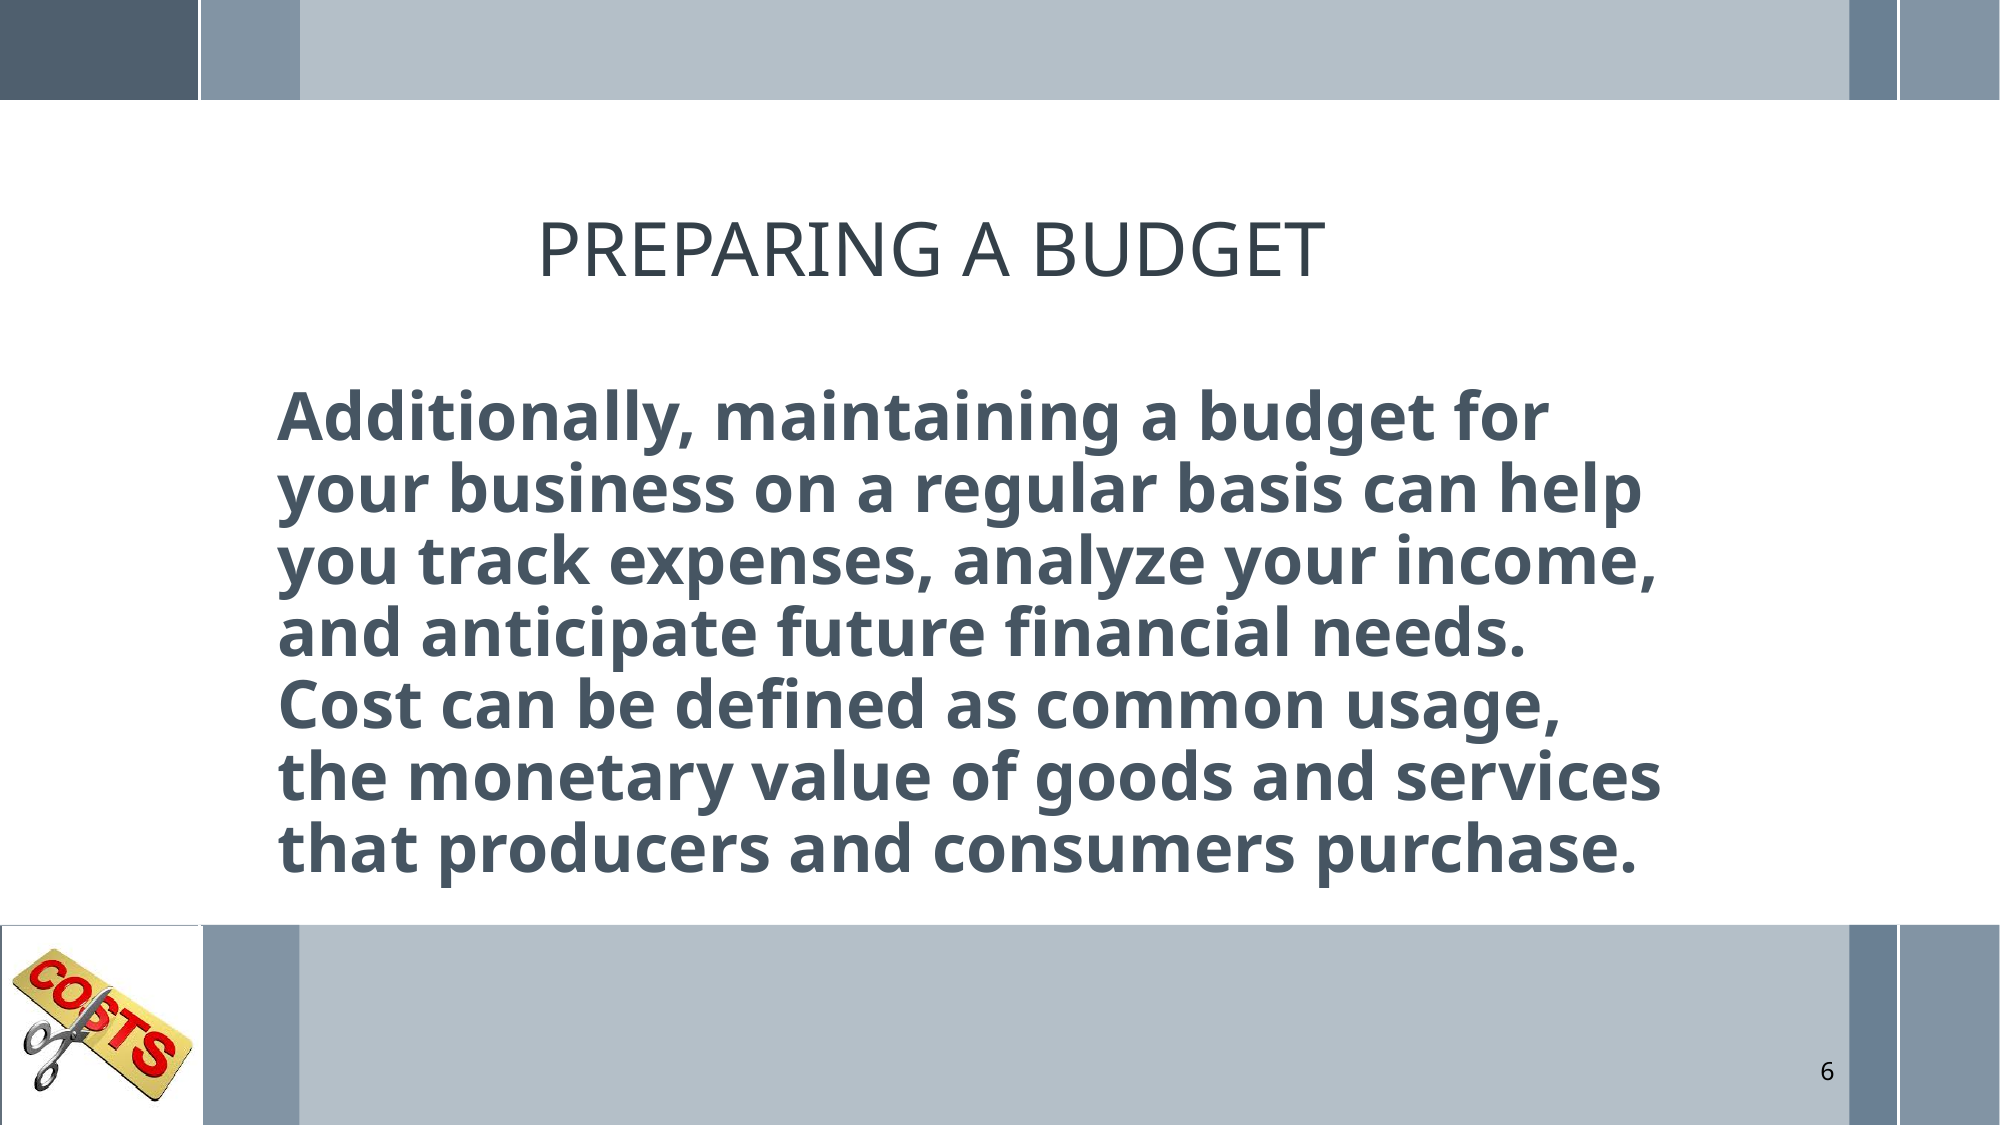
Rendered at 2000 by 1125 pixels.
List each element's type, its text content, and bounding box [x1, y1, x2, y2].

picture [2, 926, 203, 1125]
slide_number 6 [1749, 1042, 1850, 1103]
title PREPARING A BUDGET [262, 87, 1622, 300]
list Additionally, maintaining a budget for your business on a regular basis can help you track expenses, analyze your income, and anticipate future financial needs. Cost can be defined as common usage, the monetary value of goods and services that producers and consumers purchase. [262, 375, 1700, 913]
